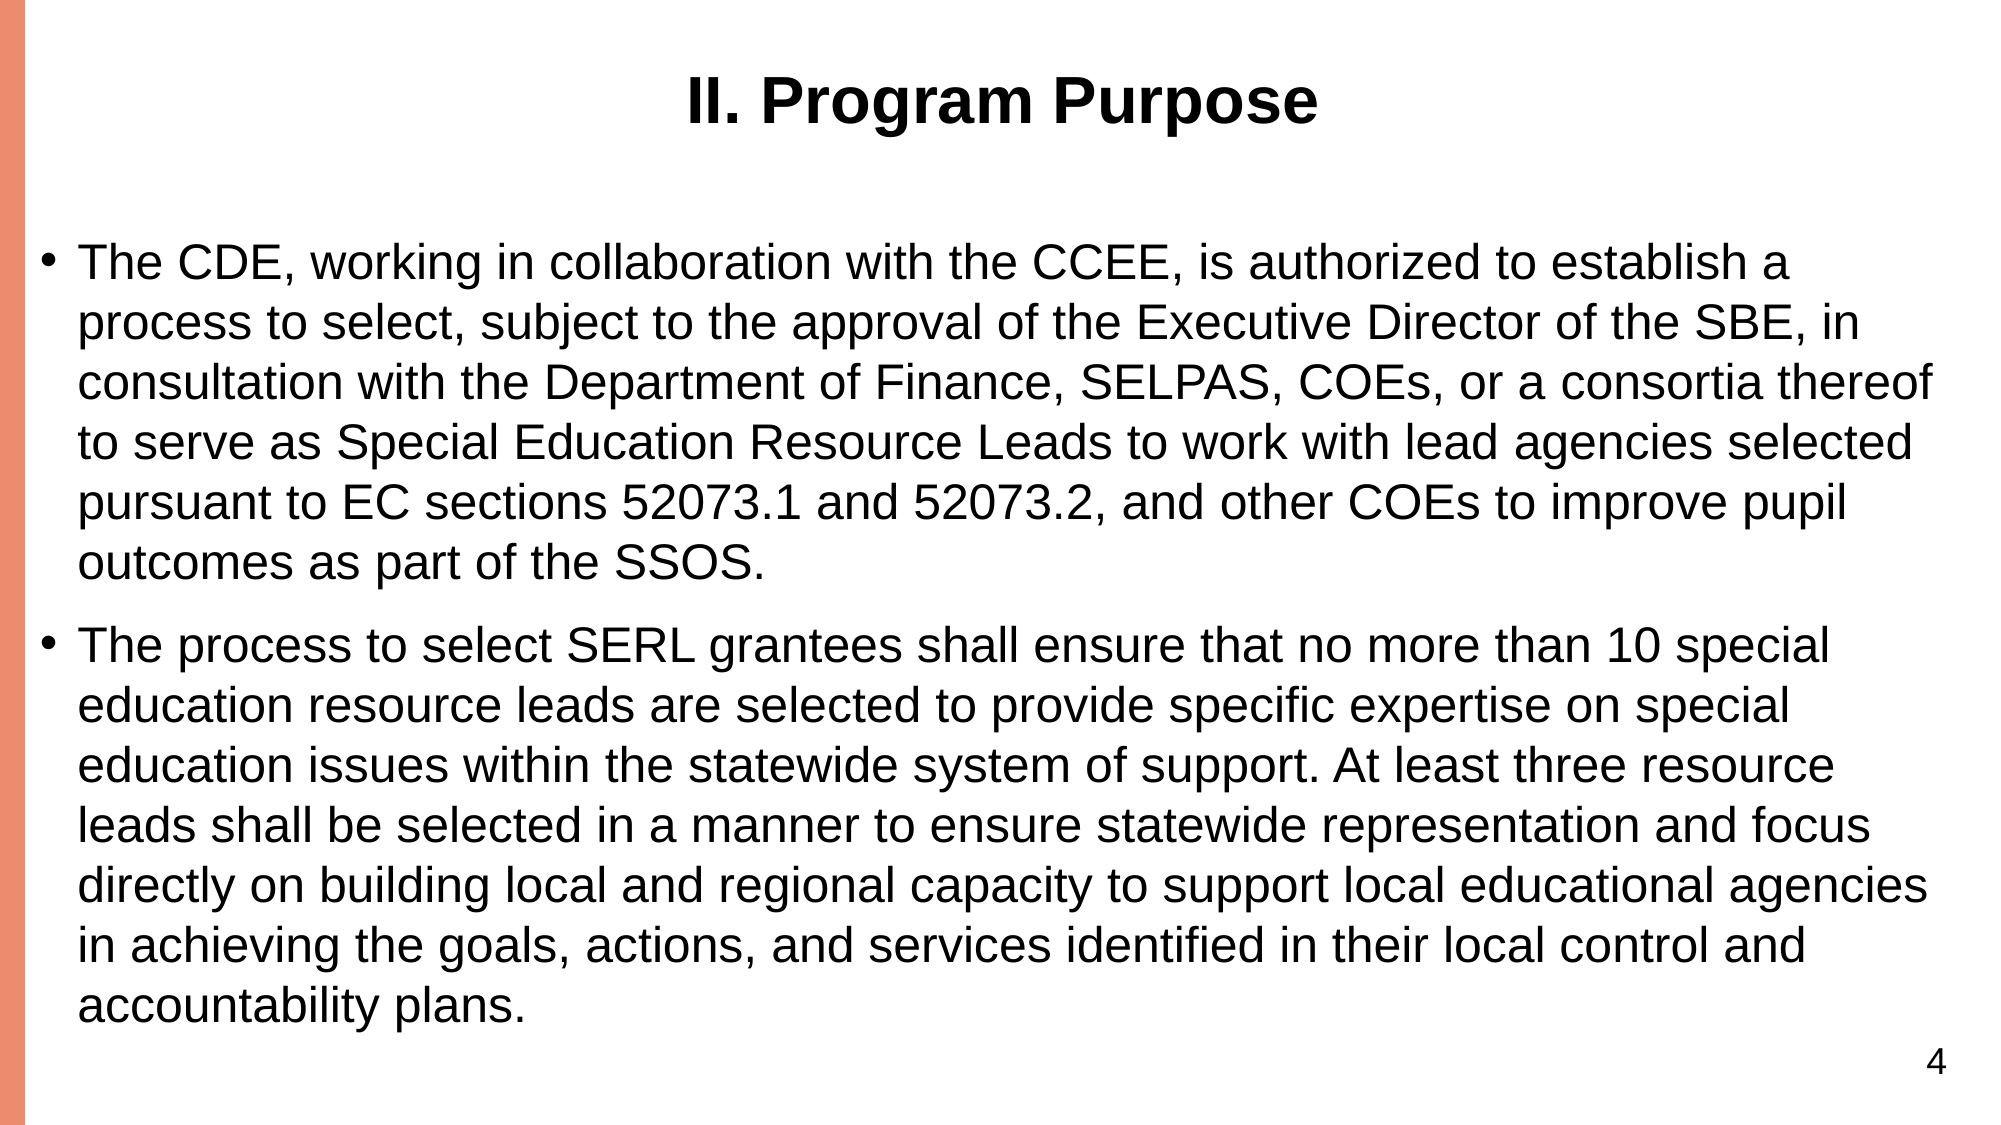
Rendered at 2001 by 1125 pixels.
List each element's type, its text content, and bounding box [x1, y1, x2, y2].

text_box 4 [1911, 1029, 1975, 1103]
title II. Program Purpose [24, 33, 2000, 171]
list The CDE, working in collaboration with the CCEE, is authorized to establish a process to select, subject to the approval of the Executive Director of the SBE, in consultation with the Department of Finance, SELPAS, COEs, or a consortia thereof to serve as Special Education Resource Leads to work with lead agencies selected pursuant to EC sections 52073.1 and 52073.2, and other COEs to improve pupil outcomes as part of the SSOS. The process to select SERL grantees shall ensure that no more than 10 special education resource leads are selected to provide specific expertise on special education issues within the statewide system of support. At least three resource leads shall be selected in a manner to ensure statewide representation and focus directly on building local and regional capacity to support local educational agencies in achieving the goals, actions, and services identified in their local control and accountability plans. [24, 222, 1975, 1125]
